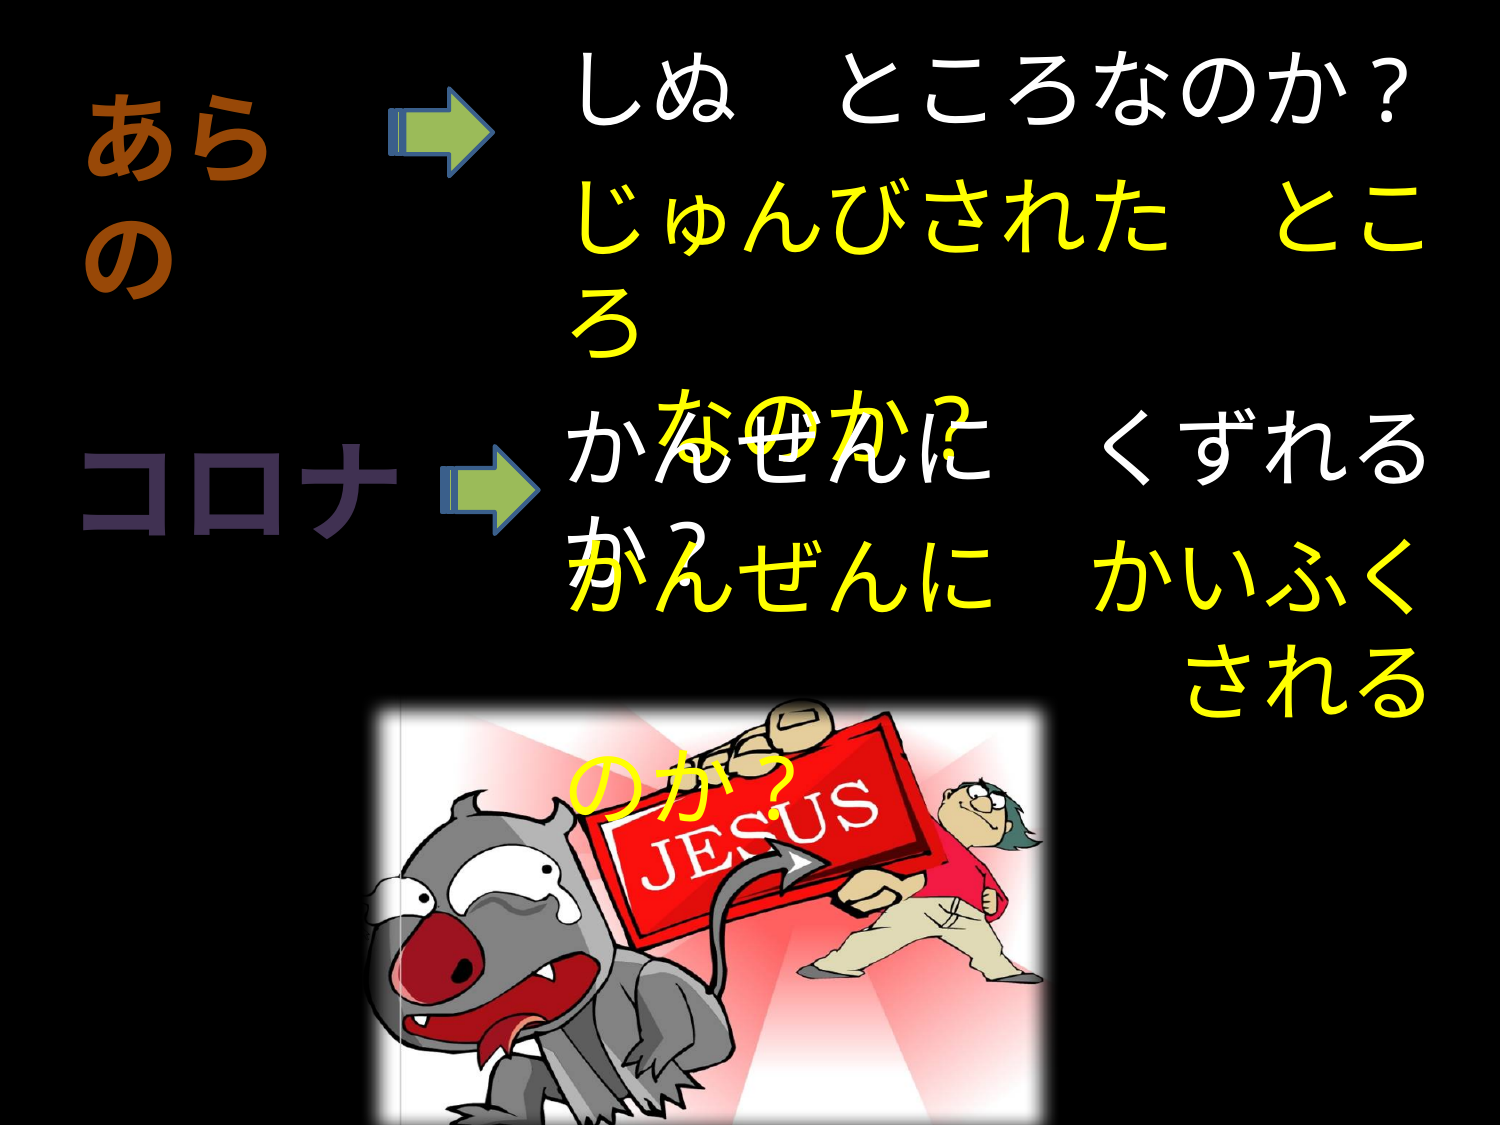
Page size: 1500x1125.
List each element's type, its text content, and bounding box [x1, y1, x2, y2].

text_box しぬ ところなのか? [547, 26, 1500, 147]
text_box じゅんびされた ところ なのか? [547, 154, 1477, 385]
text_box かんぜんに かいふく されるのか? [547, 514, 1477, 845]
text_box あらの [64, 67, 391, 323]
text_box コロナ [52, 413, 494, 563]
text_box かんぜんに くずれるか? [546, 385, 1500, 611]
picture [360, 692, 1059, 1125]
text_box [391, 86, 496, 179]
text_box [440, 444, 541, 536]
